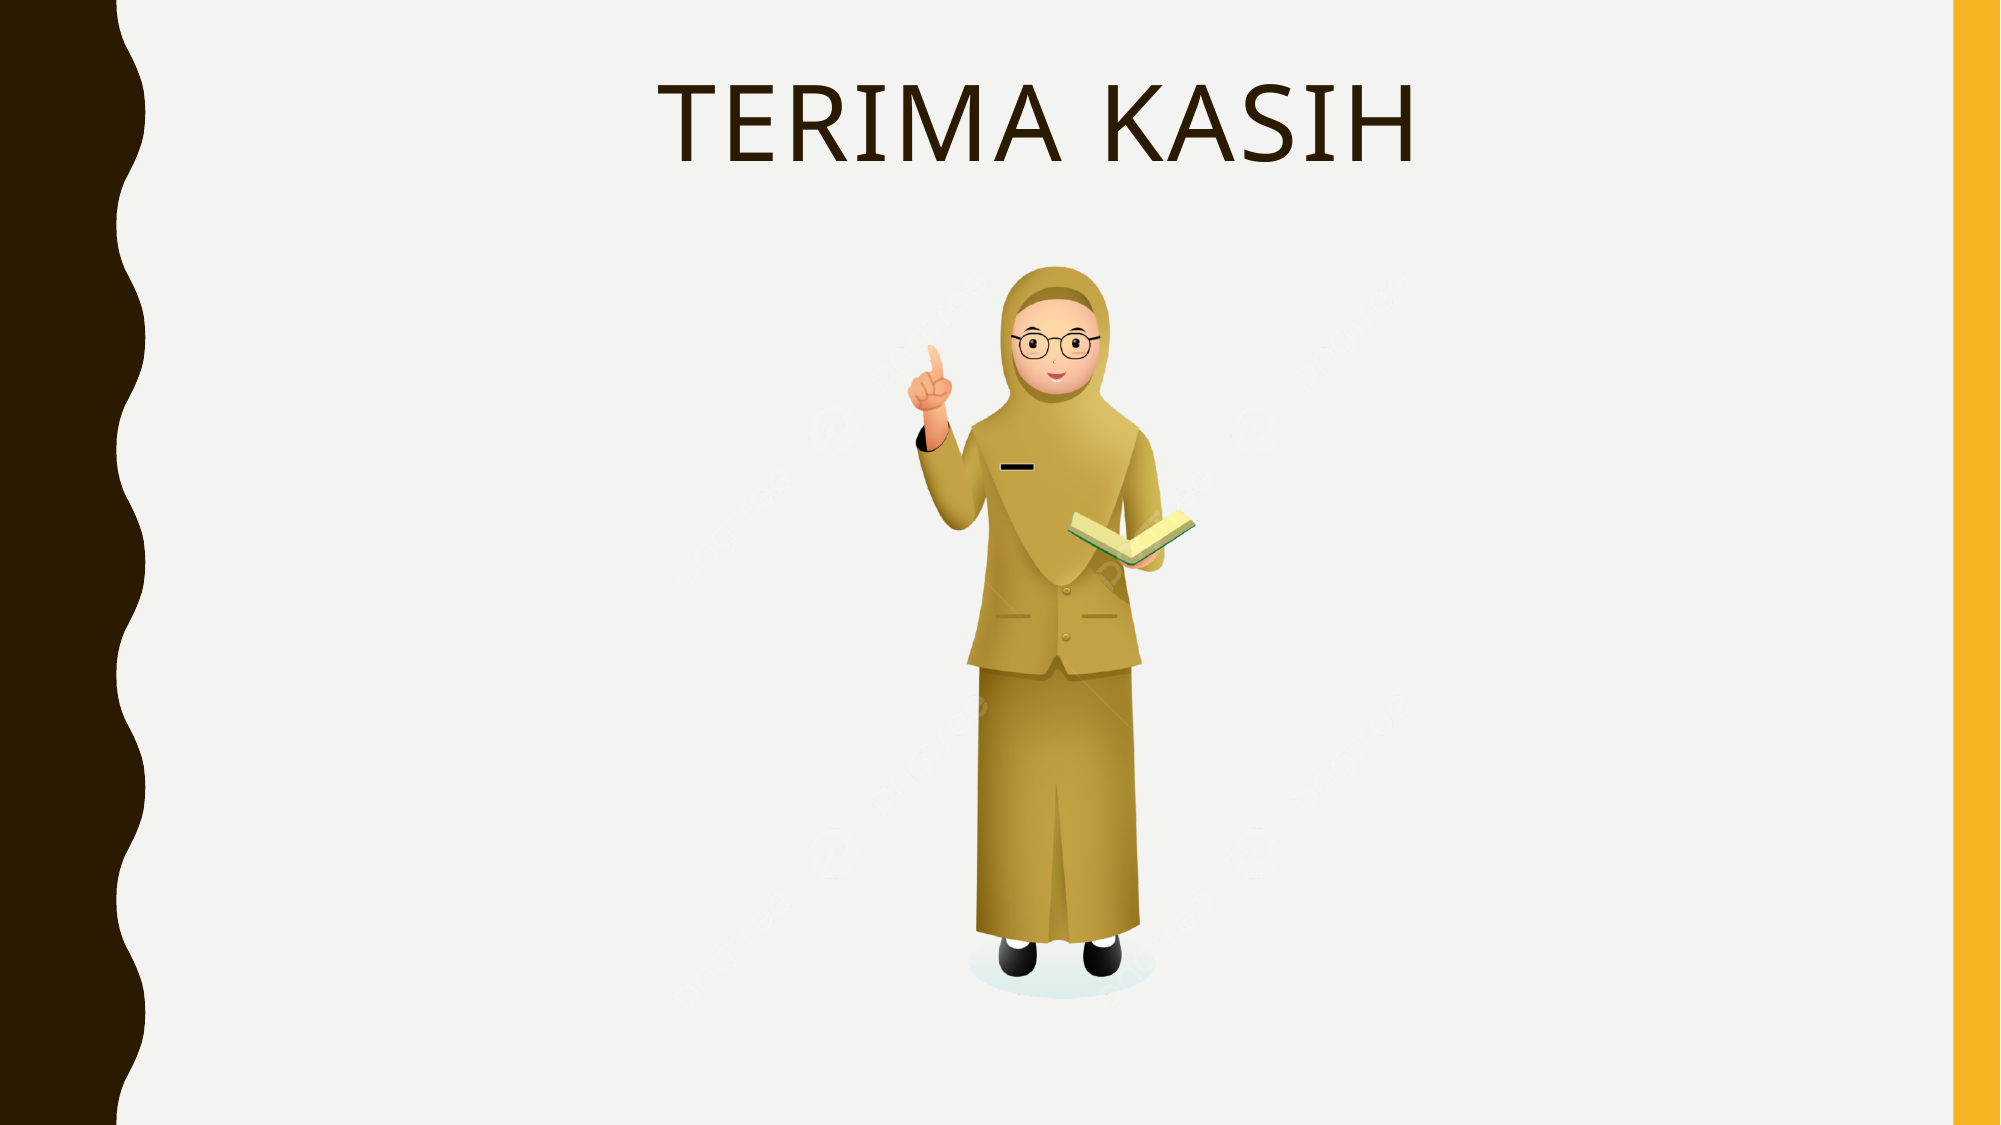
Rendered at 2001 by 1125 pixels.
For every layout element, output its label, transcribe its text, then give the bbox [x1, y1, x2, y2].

title TERIMA KASIH [205, 62, 1875, 308]
picture [622, 219, 1466, 1063]
